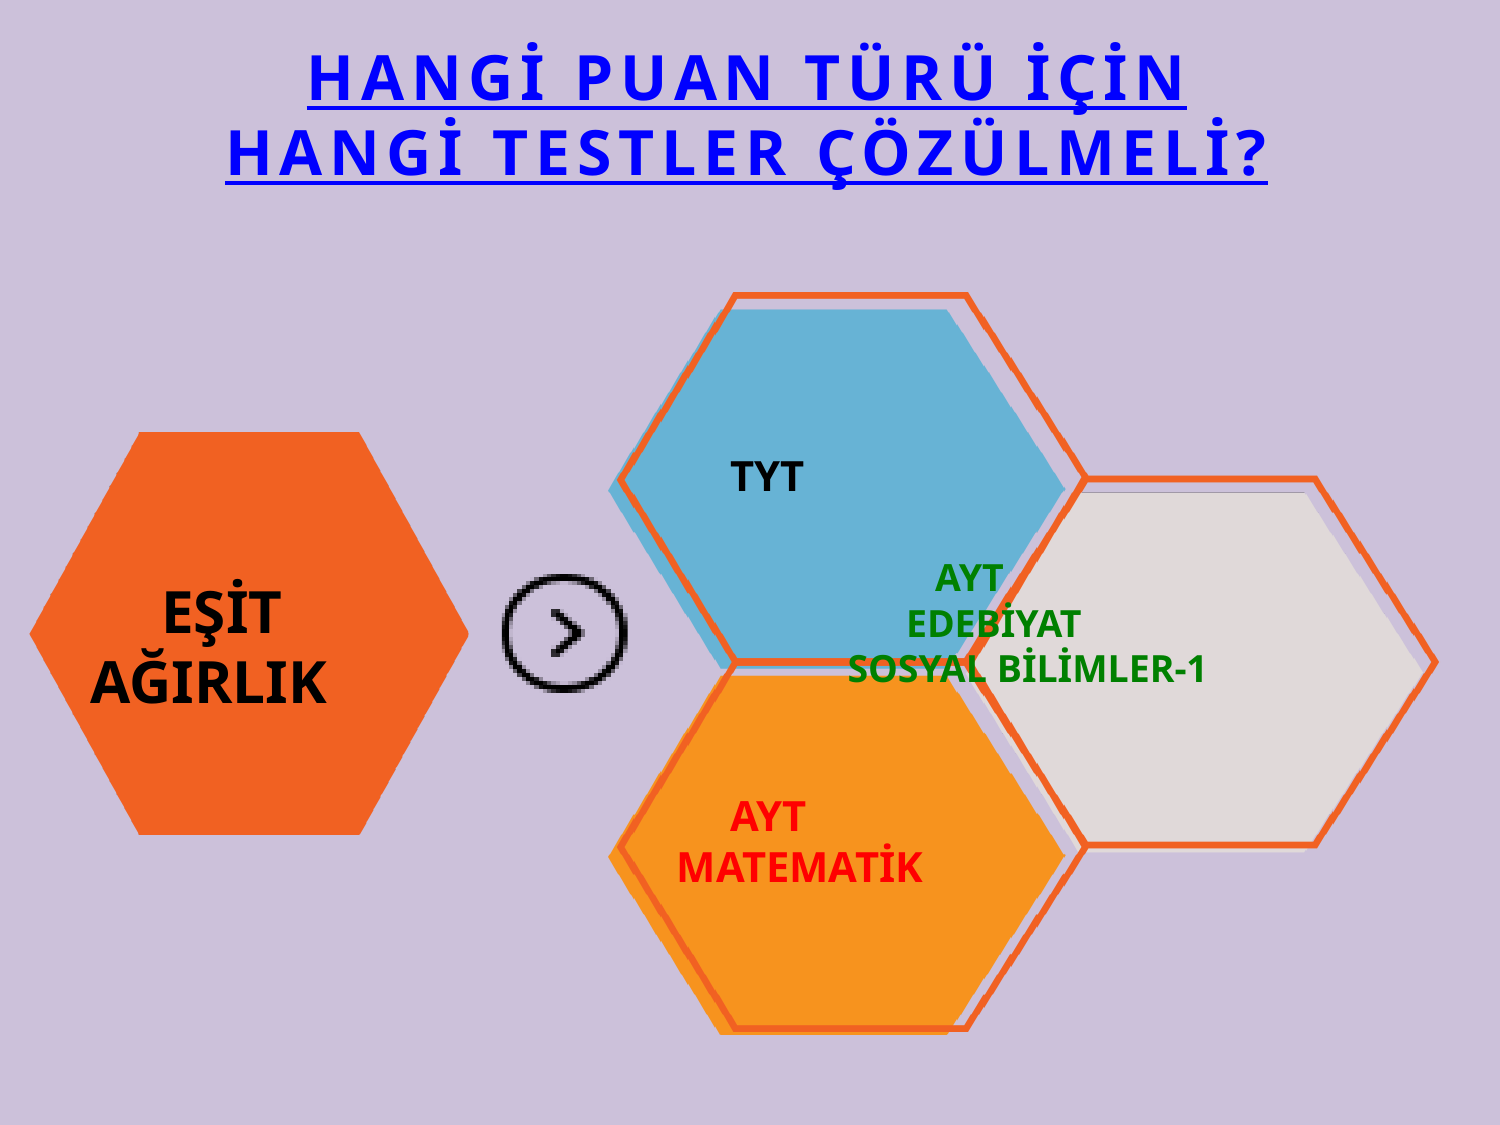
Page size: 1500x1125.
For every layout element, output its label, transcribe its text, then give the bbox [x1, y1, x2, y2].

text_box HANGİ PUAN TÜRÜ İÇİN HANGİ TESTLER ÇÖZÜLMELİ? [76, 30, 1424, 271]
text_box [501, 574, 608, 693]
text_box TYT AYT EDEBİYAT SOSYAL BİLİMLER-1 AYT MATEMATİK [608, 292, 1441, 1036]
text_box EŞİT AĞIRLIK [29, 432, 469, 835]
